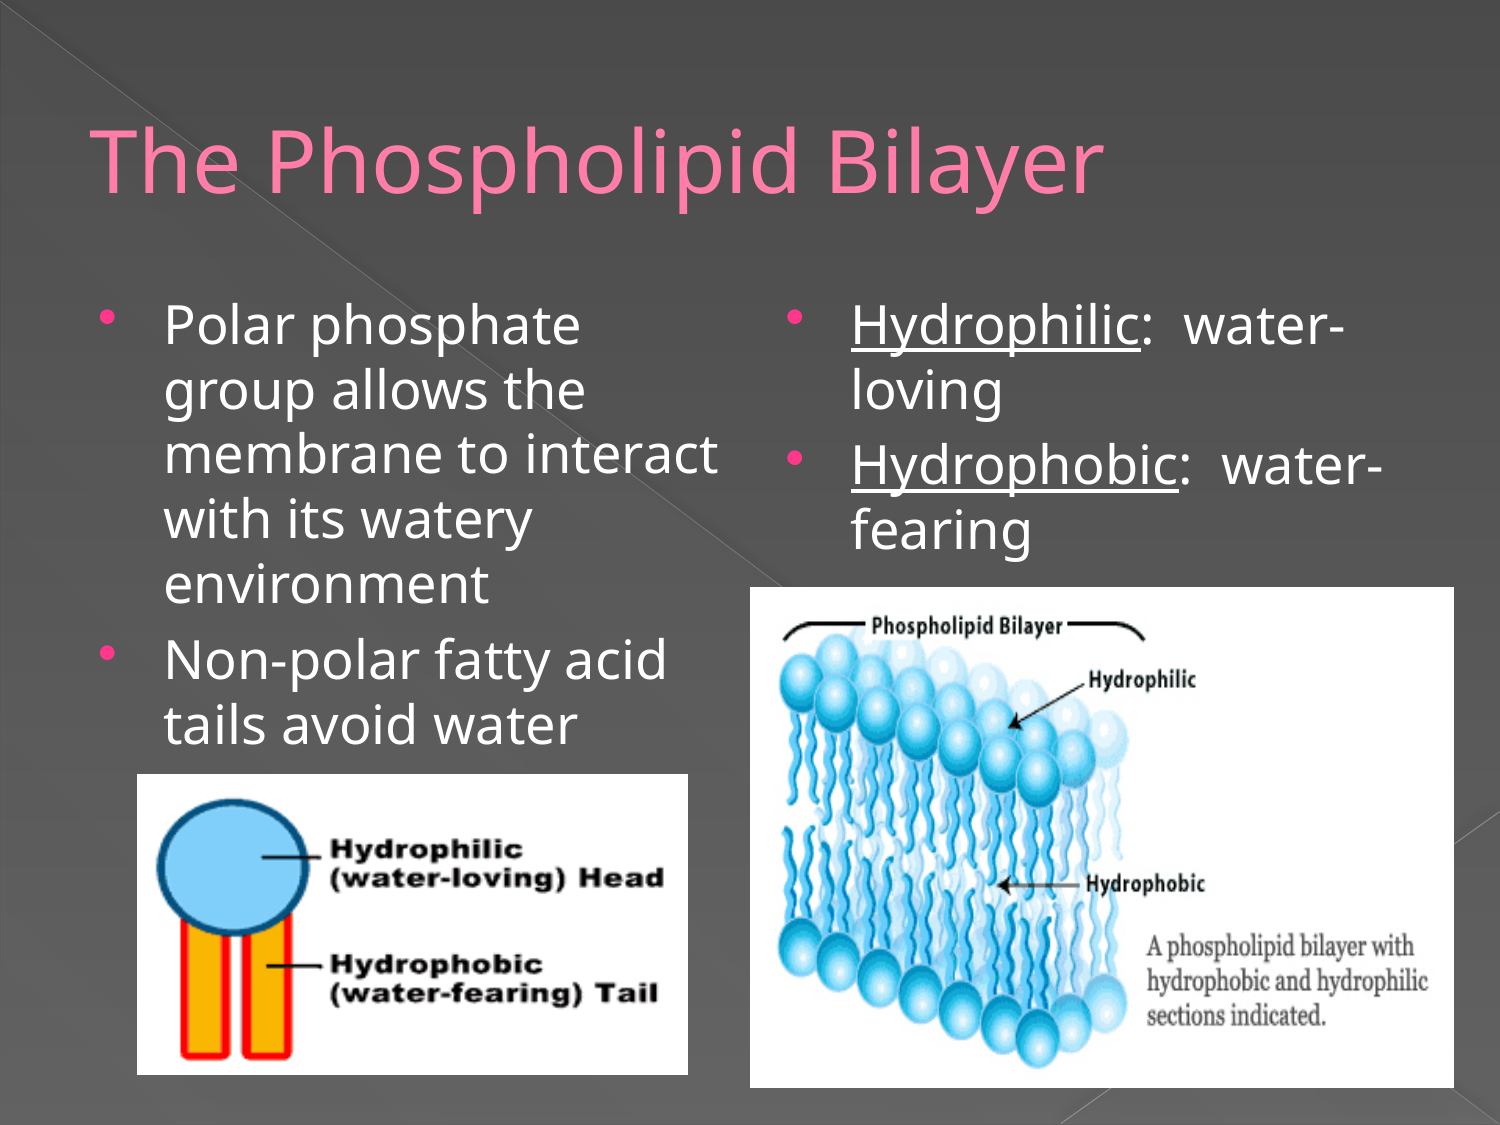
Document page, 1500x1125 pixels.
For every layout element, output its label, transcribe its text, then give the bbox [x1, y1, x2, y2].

picture [137, 774, 688, 1076]
picture [749, 587, 1454, 1088]
title The Phospholipid Bilayer [75, 43, 1425, 274]
list Hydrophilic: water-loving Hydrophobic: water-fearing [762, 282, 1425, 574]
list Polar phosphate group allows the membrane to interact with its watery environment Non-polar fatty acid tails avoid water [75, 282, 738, 1025]
